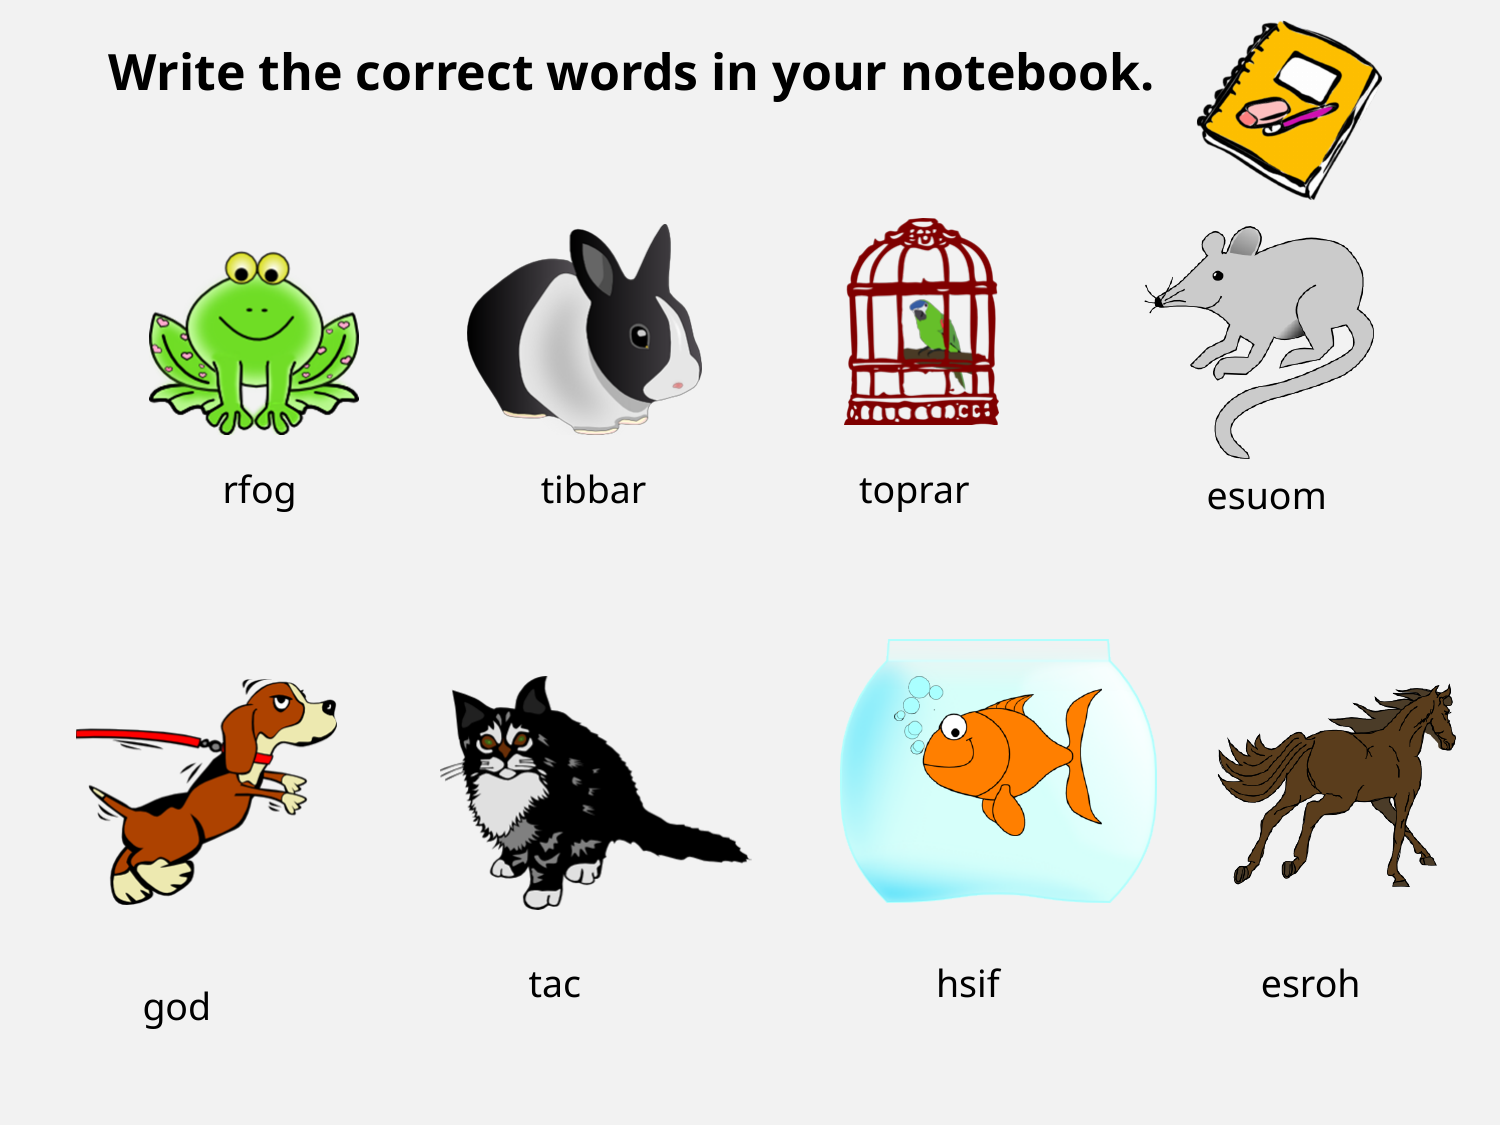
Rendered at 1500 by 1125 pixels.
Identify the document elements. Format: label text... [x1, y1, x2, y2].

picture [467, 224, 702, 435]
text_box toprar [844, 458, 1031, 519]
text_box god [98, 975, 359, 1036]
picture [440, 676, 752, 910]
picture [1192, 15, 1385, 204]
text_box tibbar [467, 458, 779, 519]
text_box hsif [921, 952, 1102, 1012]
text_box Write the correct words in your notebook. [17, 32, 1198, 108]
text_box esuom [1143, 464, 1392, 525]
text_box esroh [1246, 952, 1412, 1012]
picture [149, 187, 359, 435]
picture [1213, 679, 1456, 887]
picture [1144, 226, 1374, 459]
text_box tac [513, 952, 680, 1012]
picture [844, 218, 999, 425]
picture [76, 679, 337, 905]
picture [840, 639, 1157, 903]
text_box rfog [149, 458, 410, 519]
